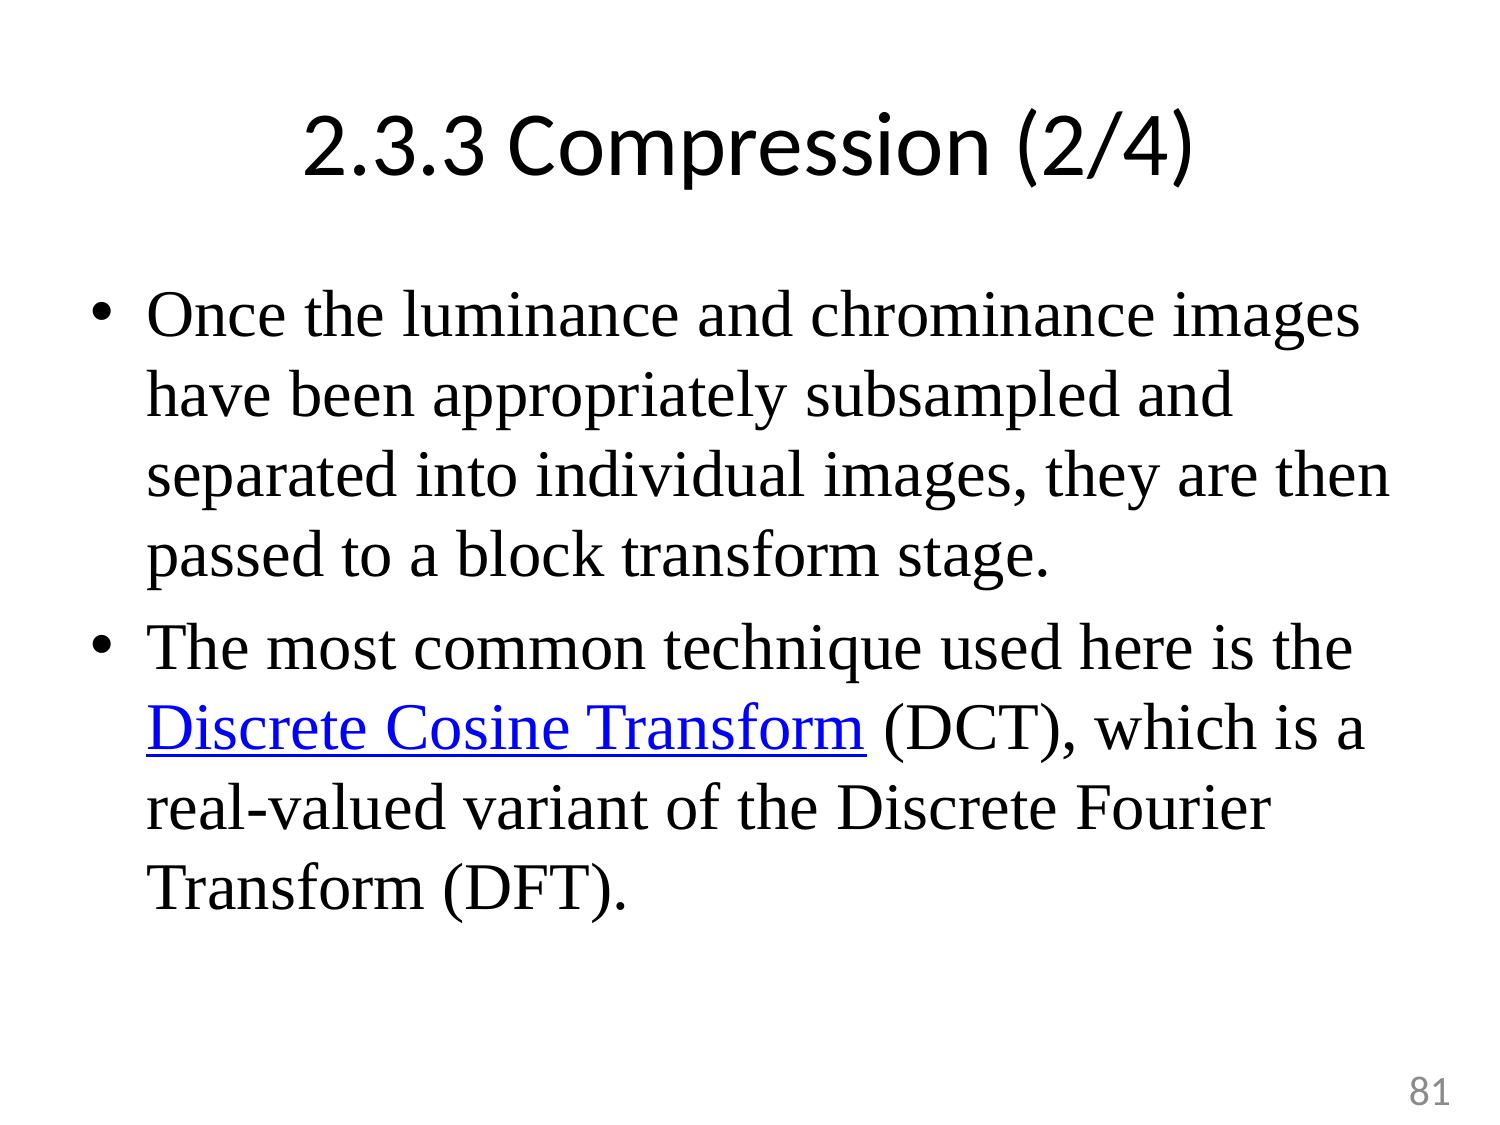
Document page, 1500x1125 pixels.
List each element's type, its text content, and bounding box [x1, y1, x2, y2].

slide_number 81 [1116, 1058, 1467, 1119]
list Once the luminance and chrominance images have been appropriately subsampled and separated into individual images, they are then passed to a block transform stage. The most common technique used here is the Discrete Cosine Transform (DCT), which is a real-valued variant of the Discrete Fourier Transform (DFT). [75, 262, 1425, 1005]
title 2.3.3 Compression (2/4) [75, 45, 1425, 233]
